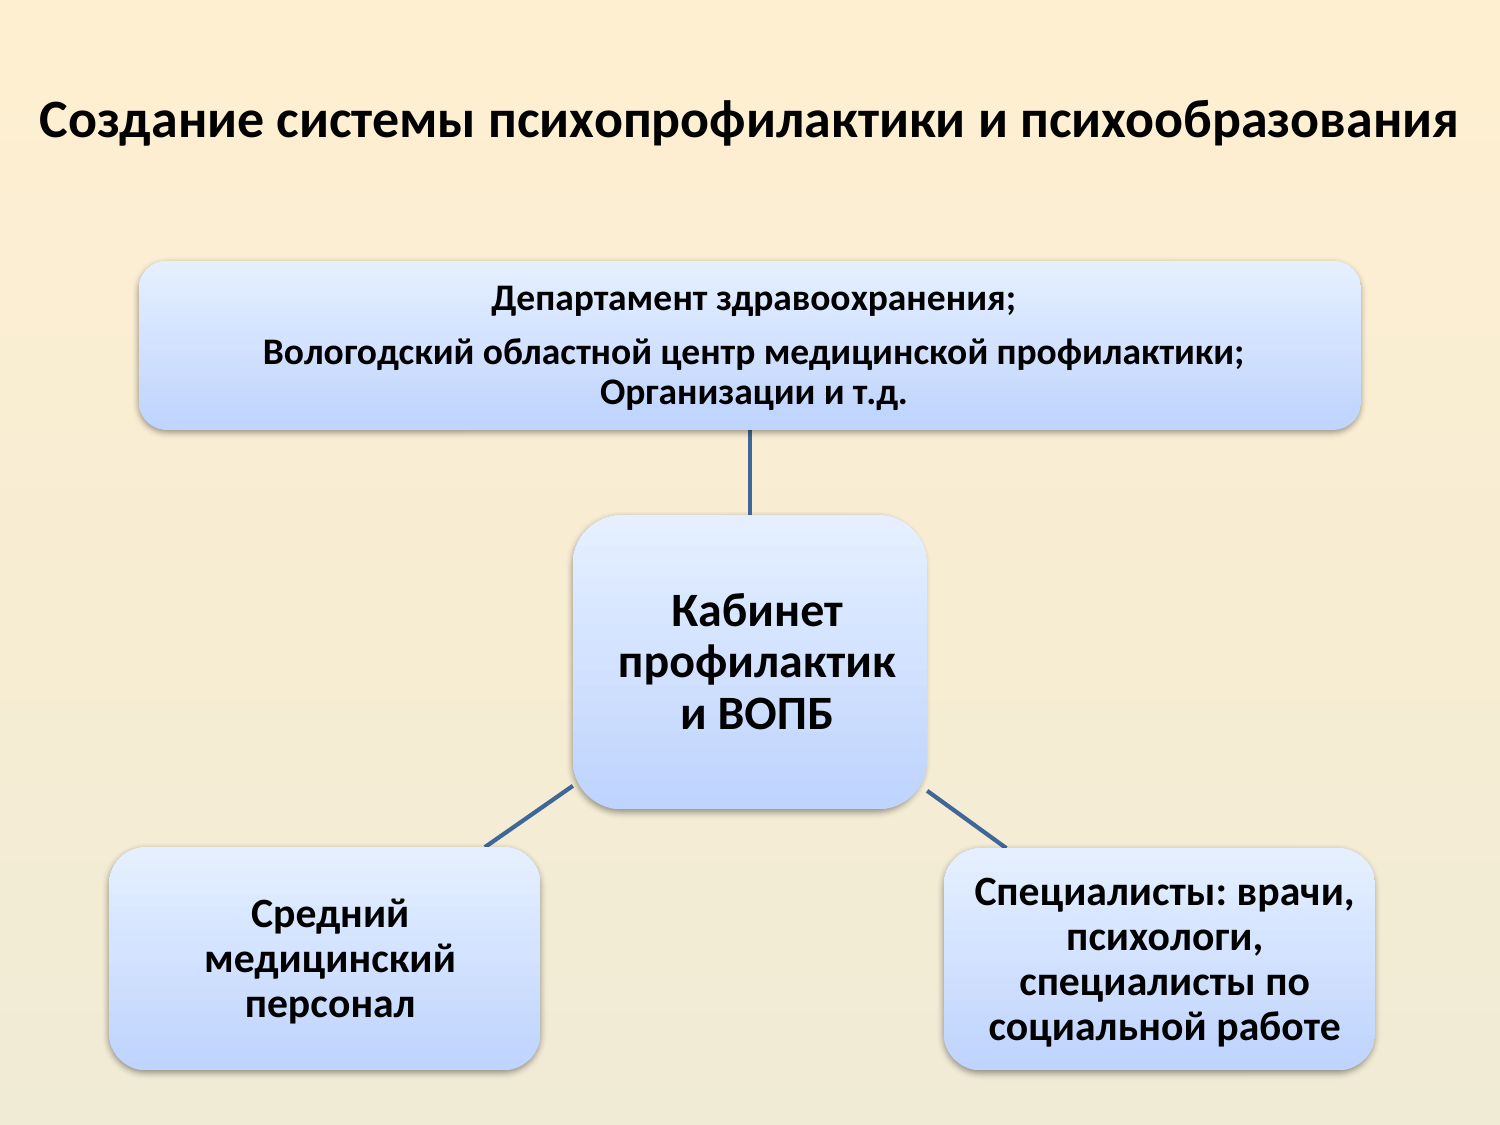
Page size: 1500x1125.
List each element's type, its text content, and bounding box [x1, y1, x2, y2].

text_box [64, 228, 1436, 1071]
title Создание системы психопрофилактики и психообразования [0, 54, 1500, 243]
